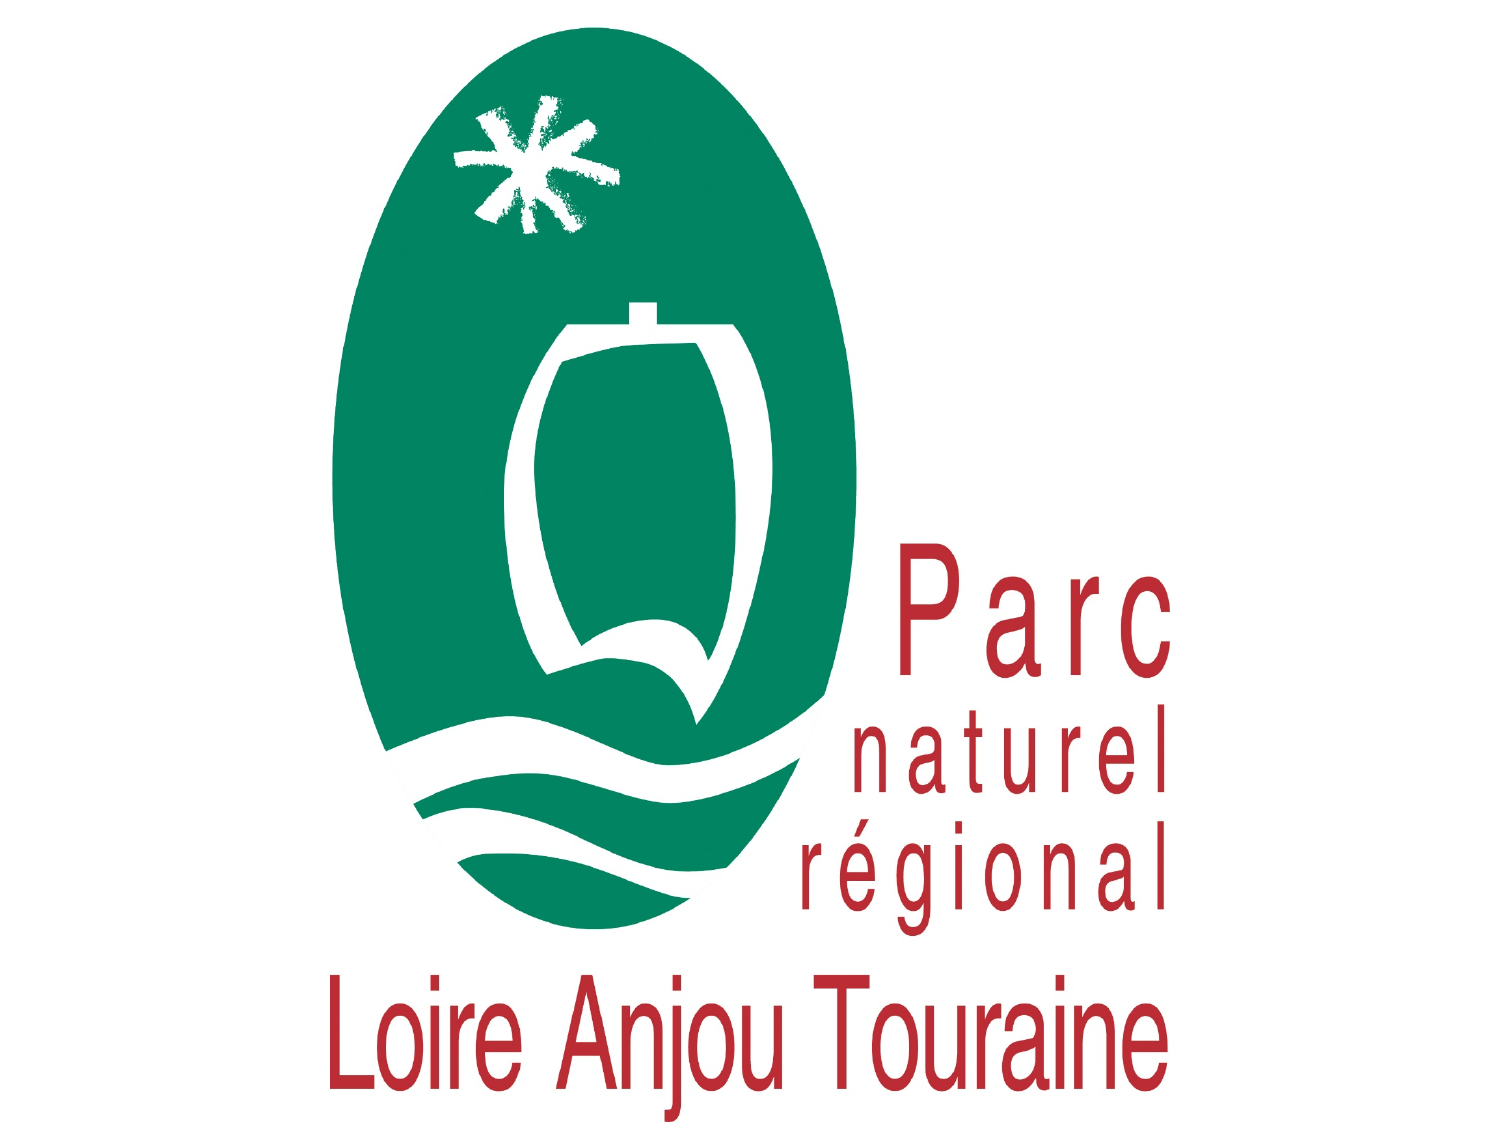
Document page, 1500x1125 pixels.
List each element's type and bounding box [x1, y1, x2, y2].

list [330, 26, 1170, 1123]
